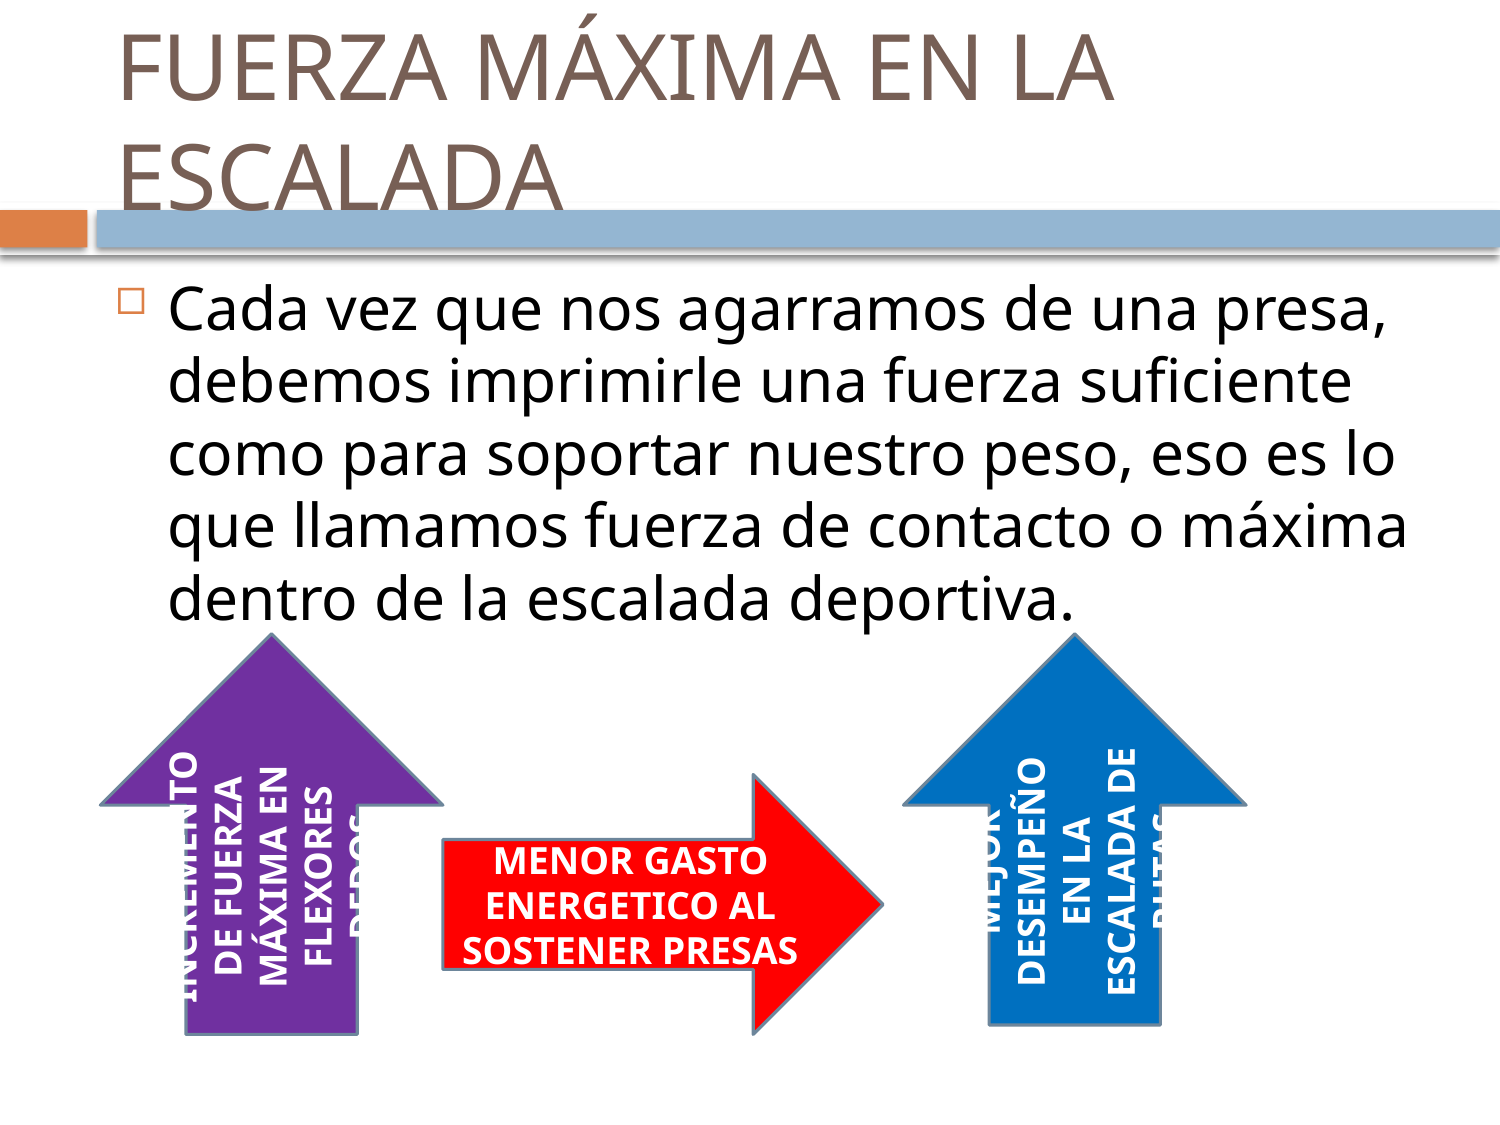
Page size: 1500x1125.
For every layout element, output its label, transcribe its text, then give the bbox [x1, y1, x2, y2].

list Cada vez que nos agarramos de una presa, debemos imprimirle una fuerza suficiente como para soportar nuestro peso, eso es lo que llamamos fuerza de contacto o máxima dentro de la escalada deportiva. [100, 262, 1438, 657]
title FUERZA MÁXIMA EN LA ESCALADA [100, 37, 1438, 200]
text_box MEJOR DESEMPEÑO EN LA ESCALADA DE RUTAS [902, 632, 1248, 1027]
text_box INCREMENTO DE FUERZA MÁXIMA EN FLEXORES DEDOS [98, 632, 445, 1036]
text_box MENOR GASTO ENERGETICO AL SOSTENER PRESAS [441, 773, 885, 1036]
